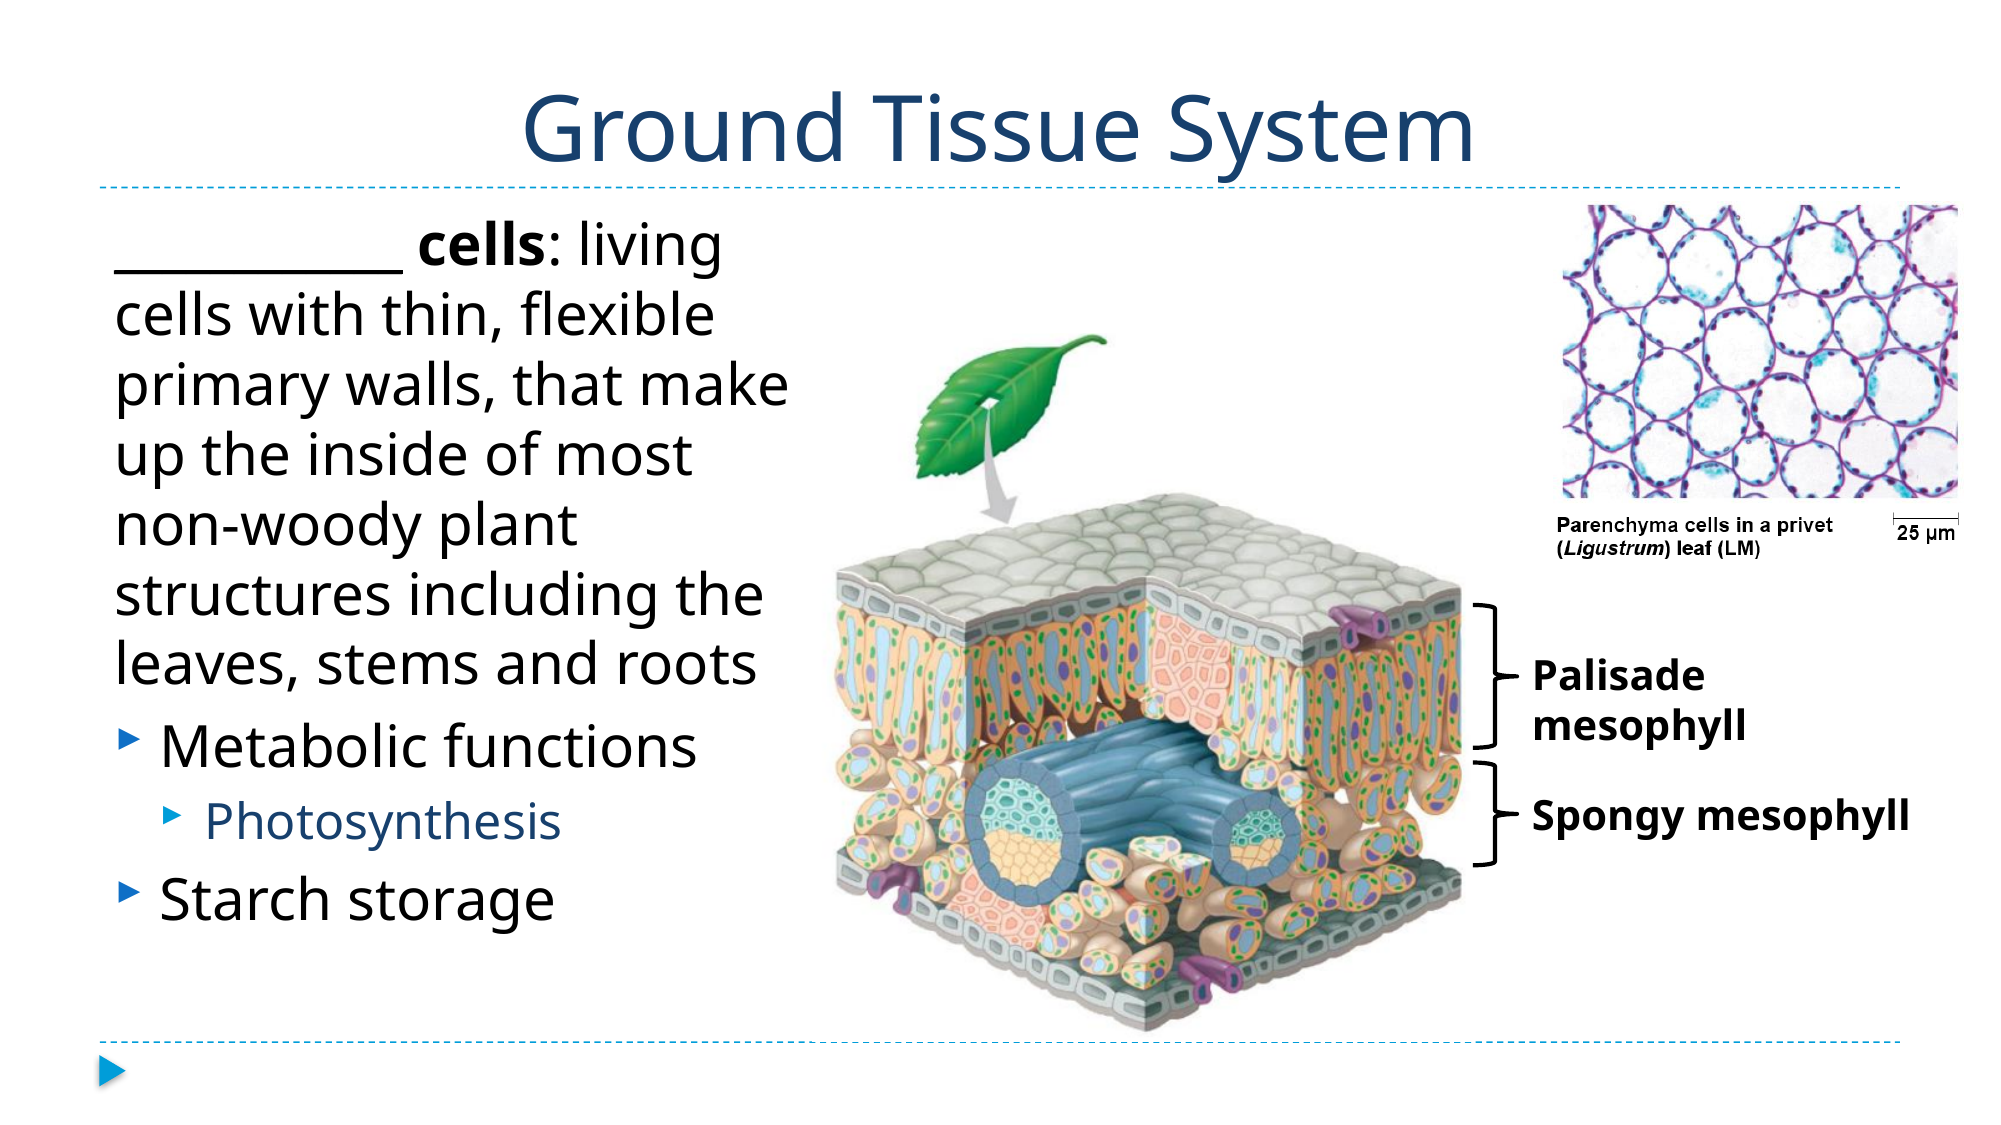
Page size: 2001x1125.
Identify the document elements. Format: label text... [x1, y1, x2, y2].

text_box [1478, 761, 1518, 866]
picture [812, 333, 1474, 1042]
title Ground Tissue System [99, 24, 1900, 188]
list ____________ cells: living cells with thin, flexible primary walls, that make up the inside of most non-woody plant structures including the leaves, stems and roots Metabolic functions Photosynthesis Starch storage [99, 200, 846, 1010]
text_box Palisade mesophyll [1517, 641, 1947, 757]
text_box Spongy mesophyll [1517, 781, 1947, 846]
text_box [1478, 604, 1518, 749]
picture [1539, 199, 1970, 564]
